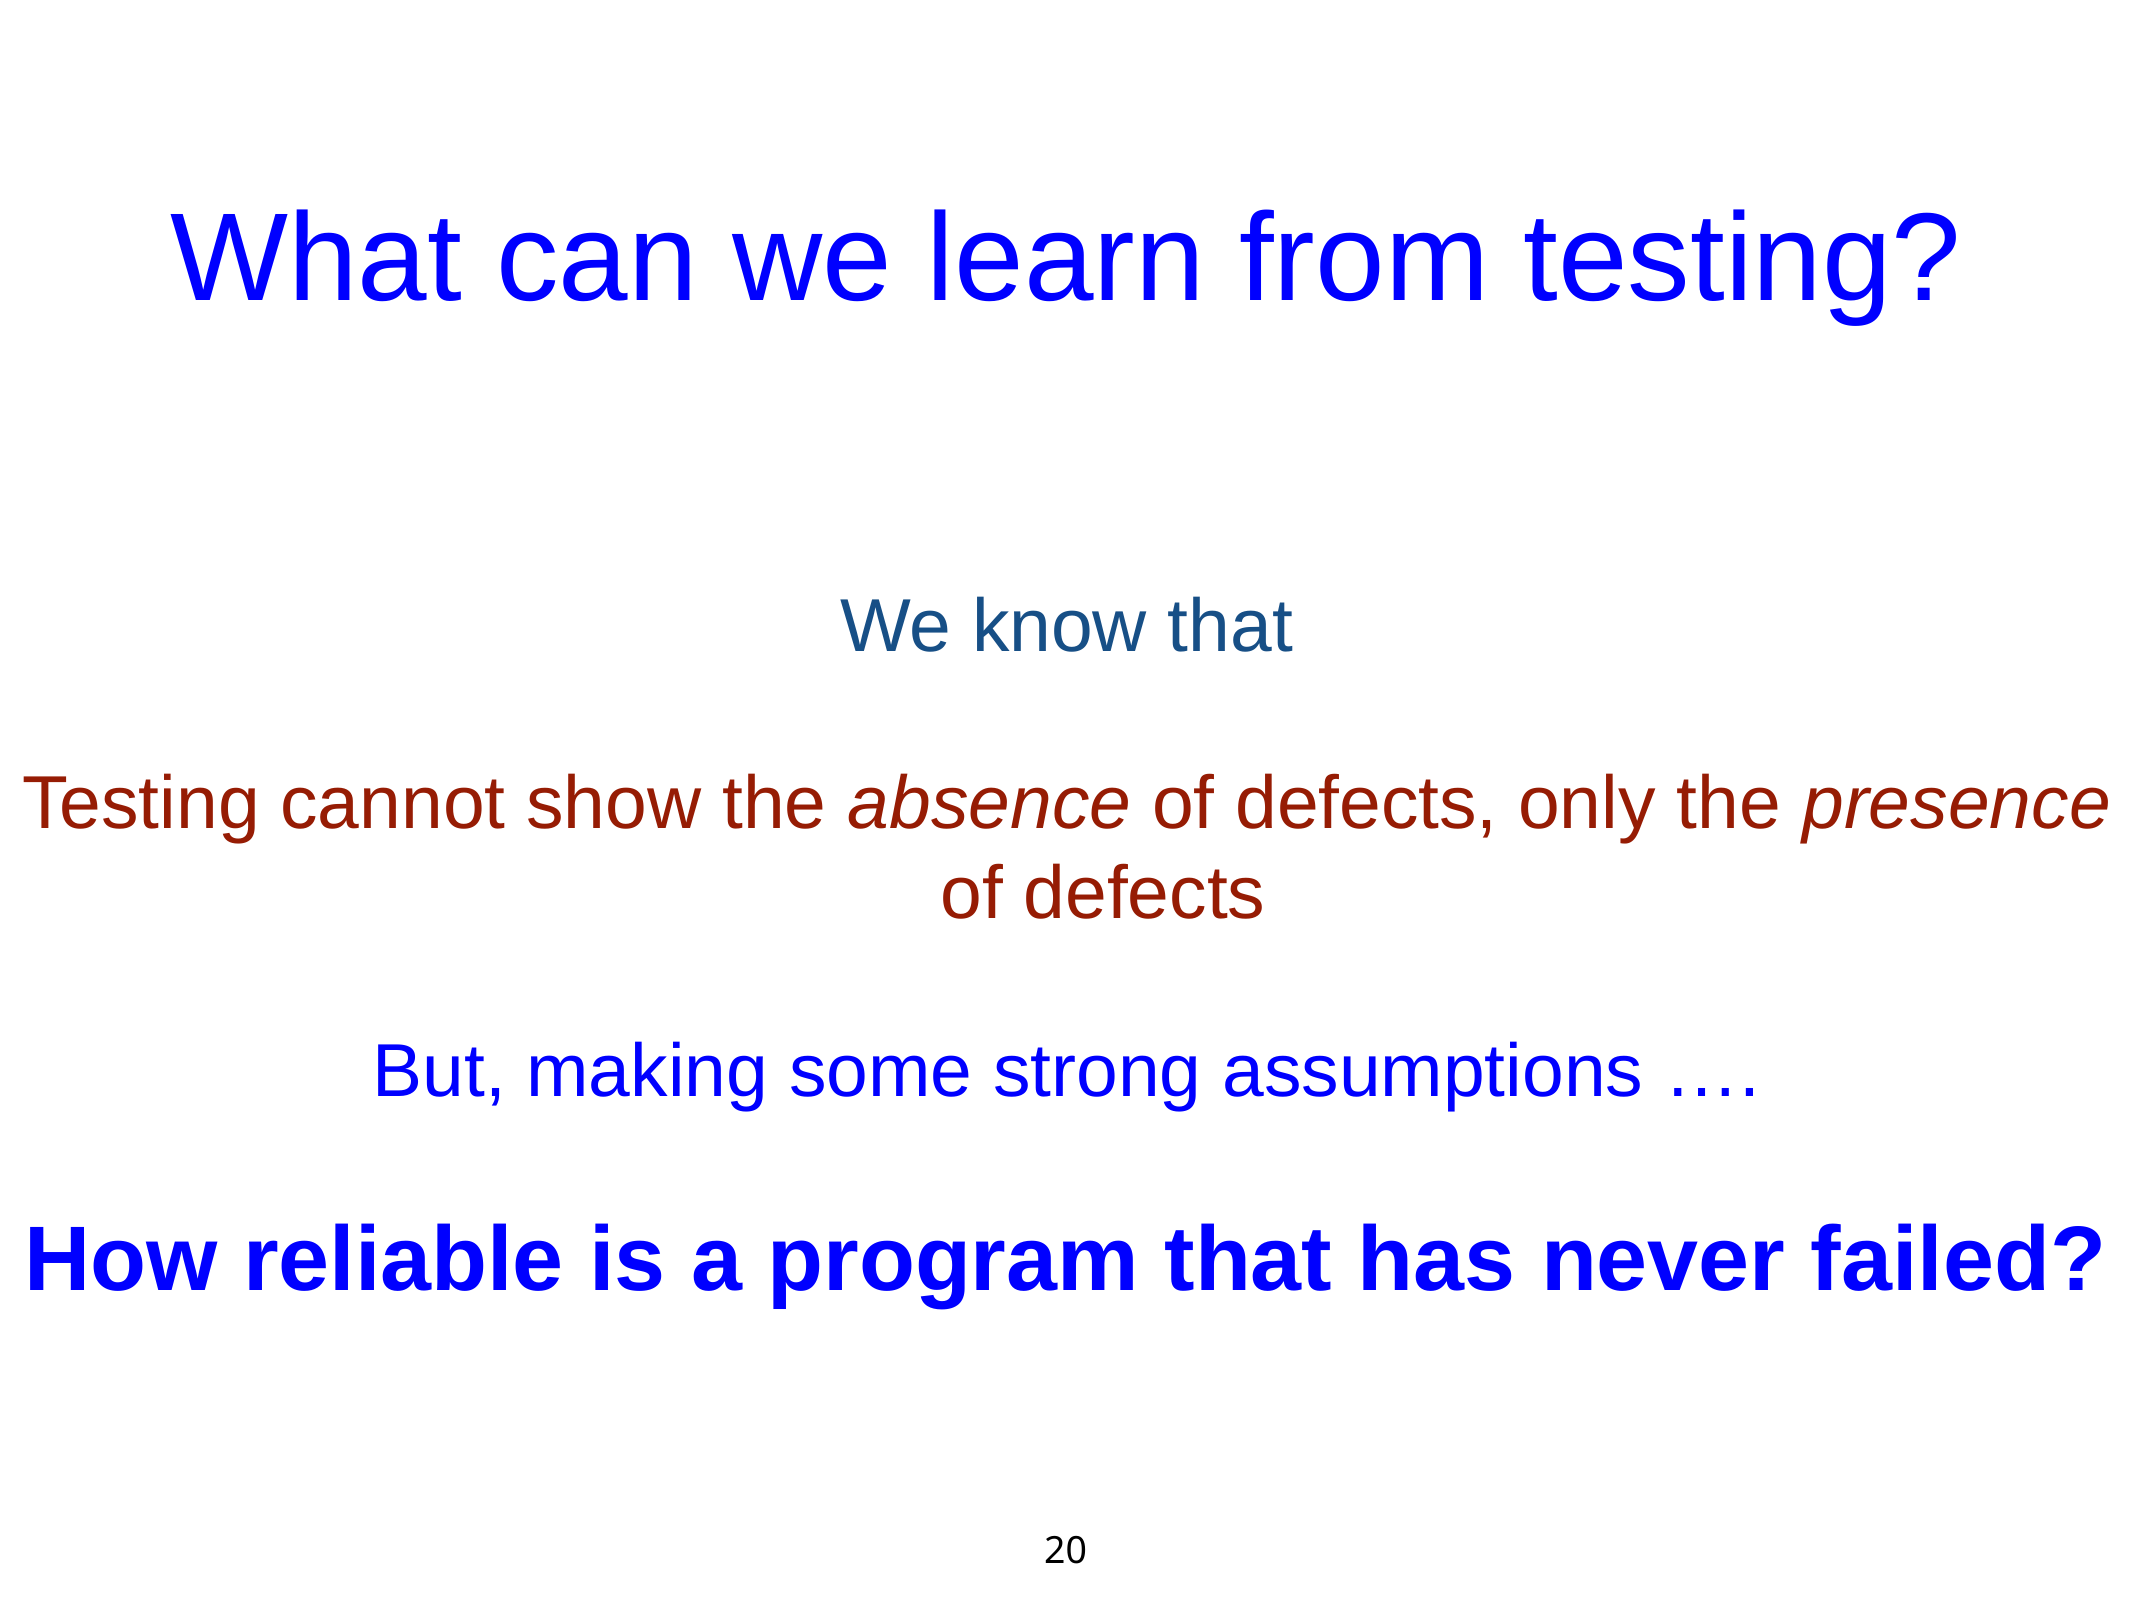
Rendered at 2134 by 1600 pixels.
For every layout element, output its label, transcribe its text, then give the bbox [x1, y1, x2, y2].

title What can we learn from testing? [155, 72, 1978, 426]
list We know that Testing cannot show the absence of defects, only the presence of defects But, making some strong assumptions …. How reliable is a program that has never failed? [0, 426, 2134, 1459]
slide_number 20 [1034, 1517, 1097, 1581]
